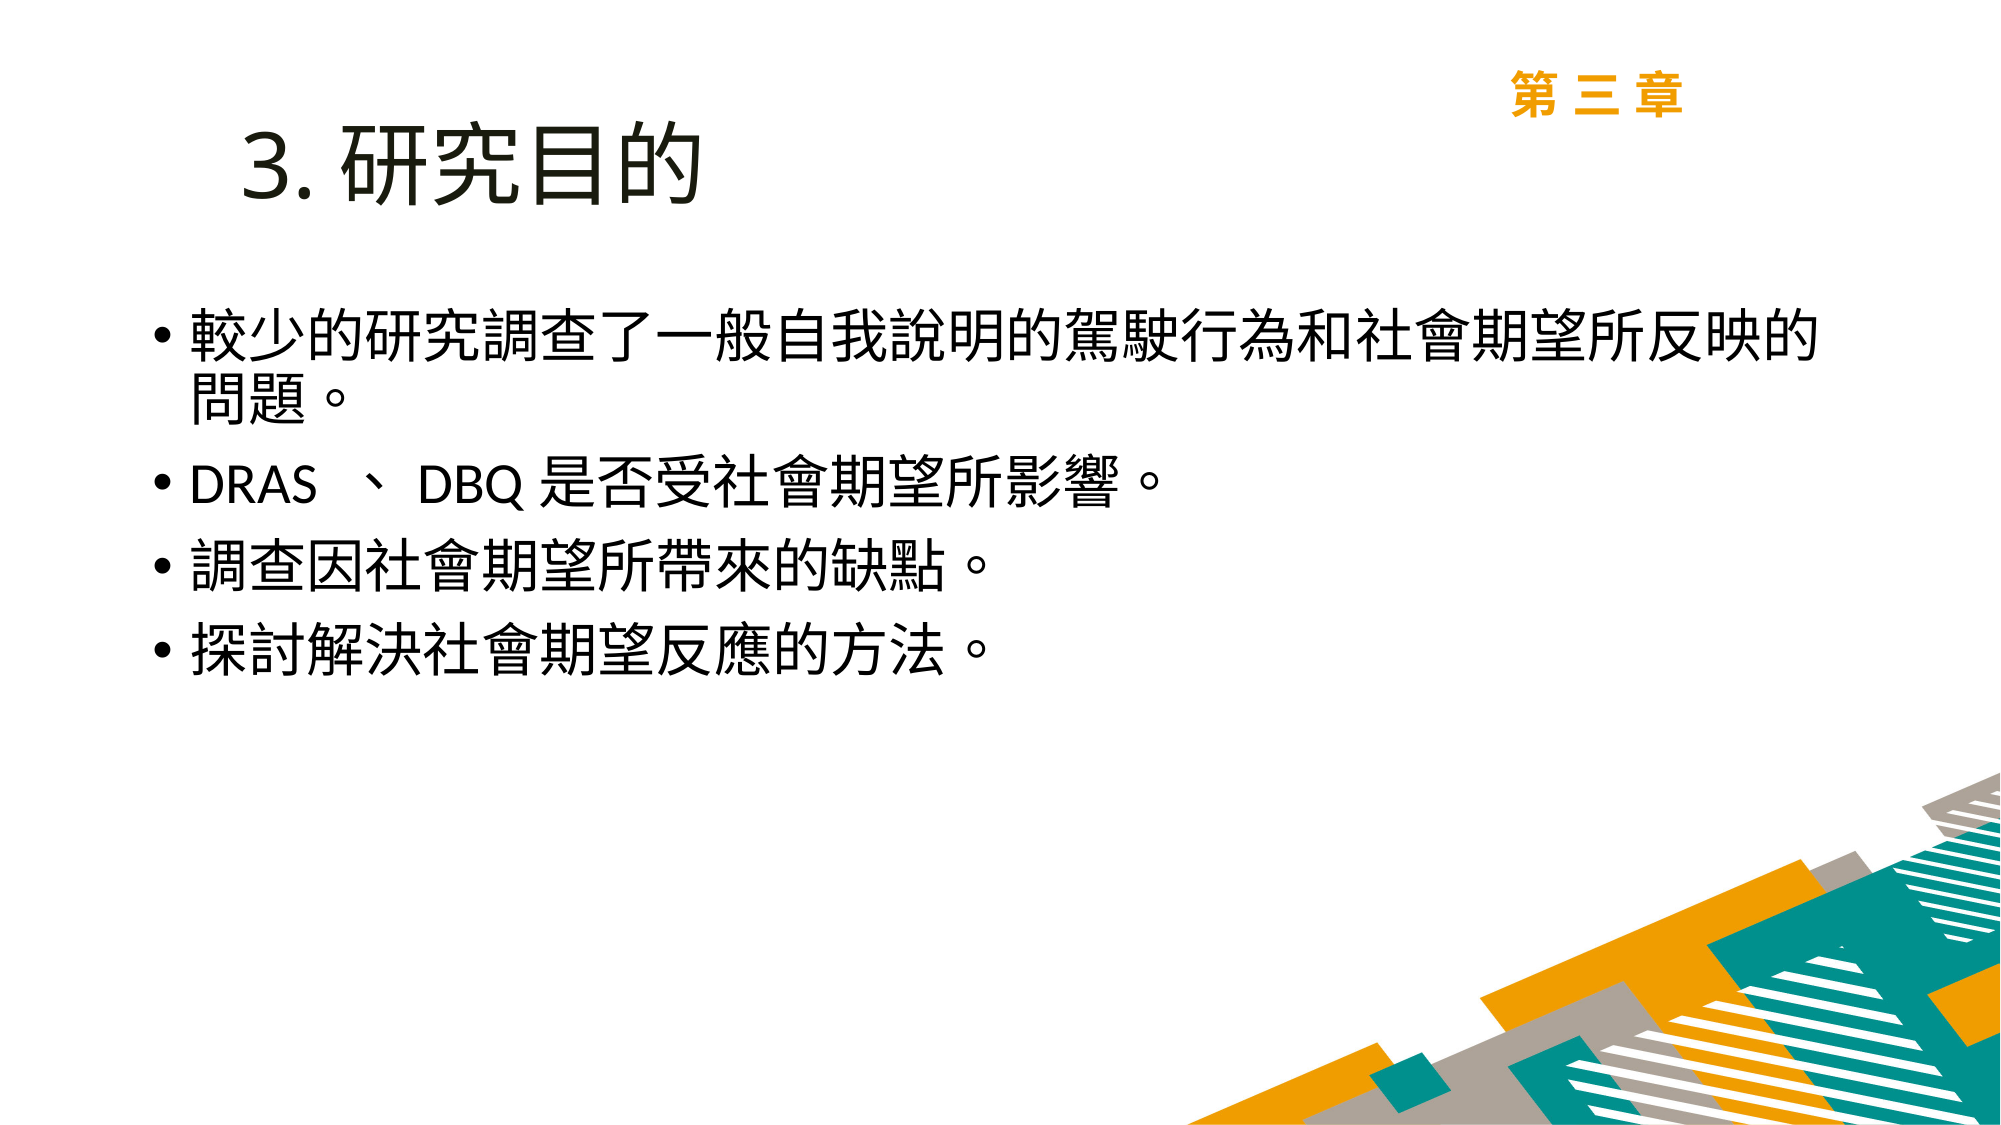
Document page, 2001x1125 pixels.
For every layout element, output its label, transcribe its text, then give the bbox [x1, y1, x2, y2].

text_box 第三章 [1084, 55, 1700, 112]
text_box 3.研究目的 [224, 112, 1800, 299]
list 較少的研究調查了一般自我說明的駕駛行為和社會期望所反映的問題。 DRAS 、DBQ是否受社會期望所影響。 調查因社會期望所帶來的缺點。 探討解決社會期望反應的方法。 [137, 299, 1863, 1014]
picture [0, 0, 2001, 1125]
